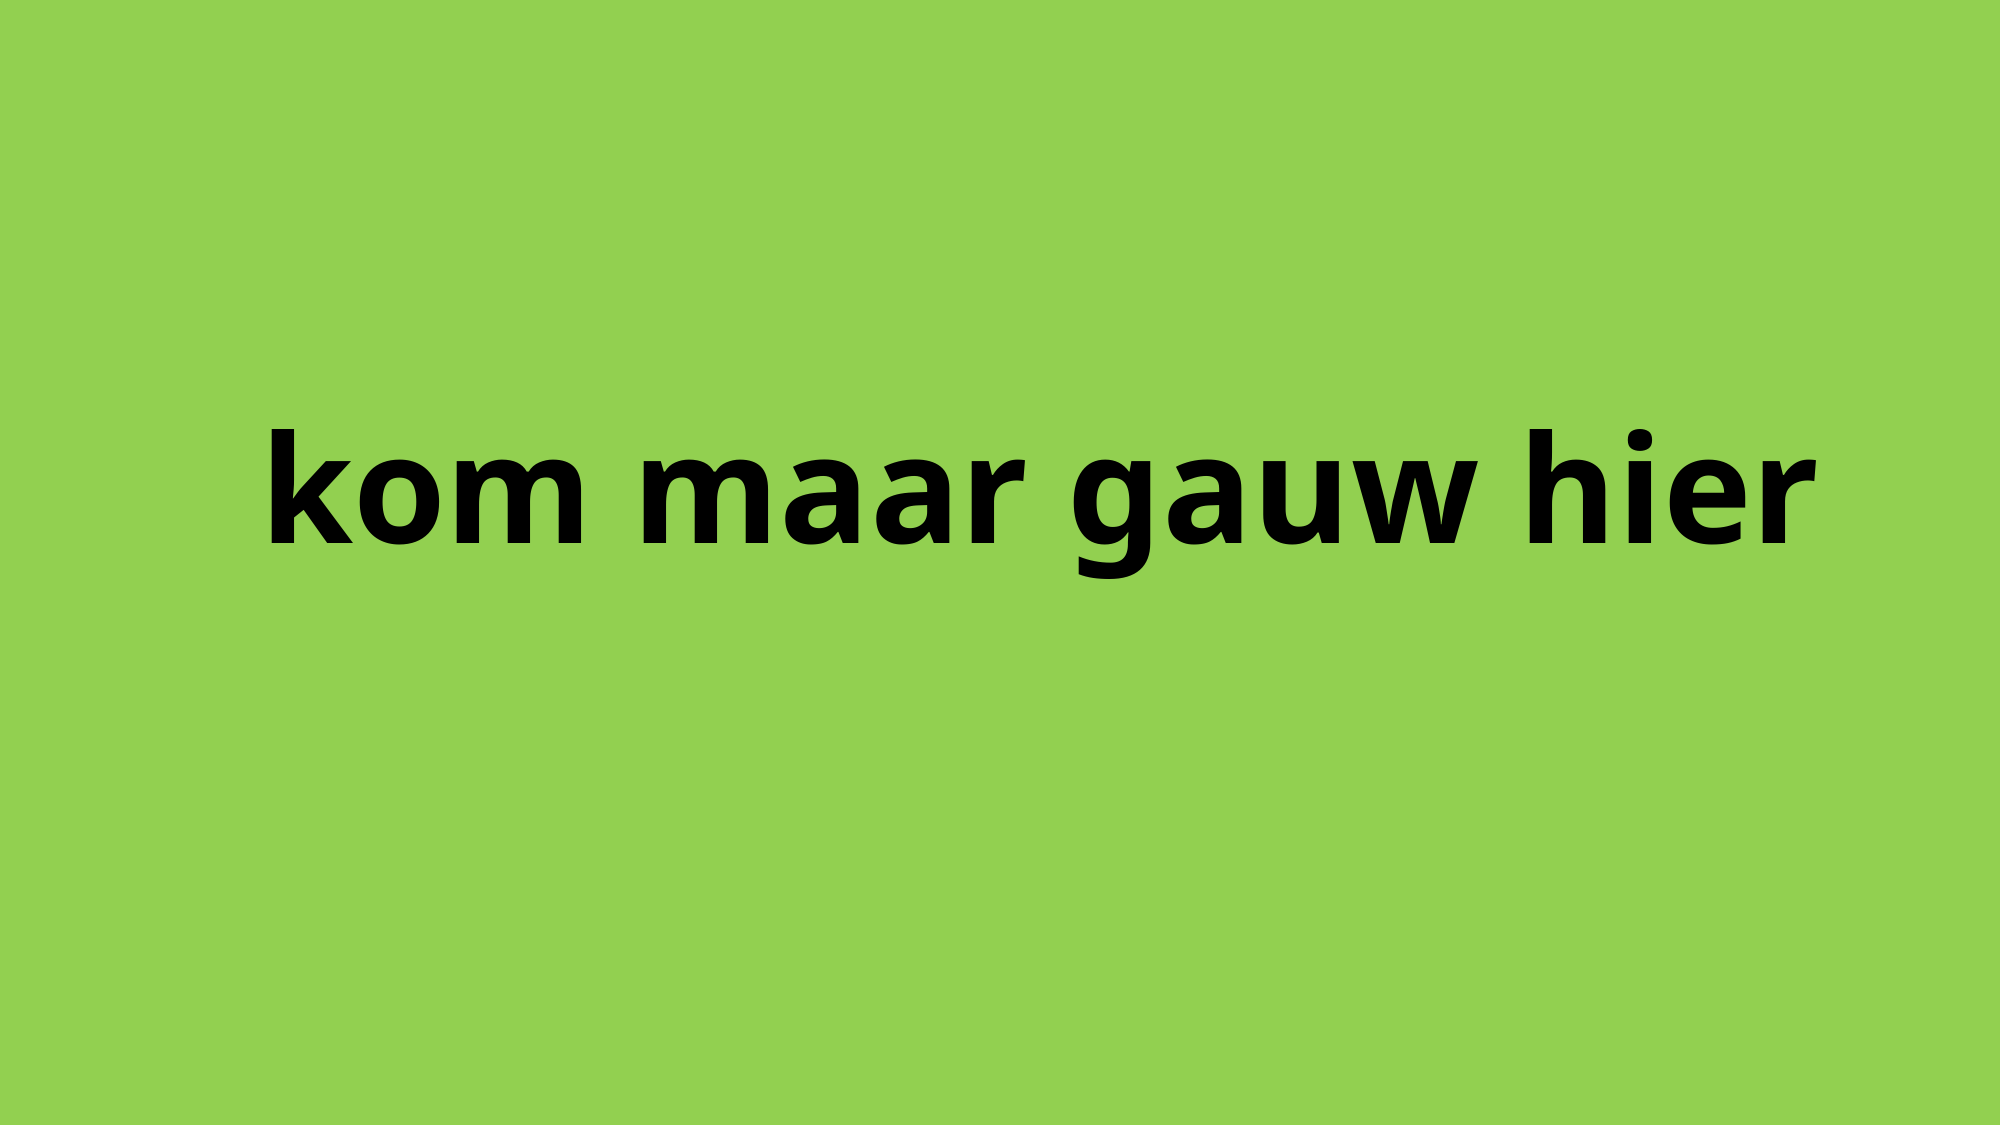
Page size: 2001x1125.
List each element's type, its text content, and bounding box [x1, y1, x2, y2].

title kom maar gauw hier [177, 386, 1903, 604]
